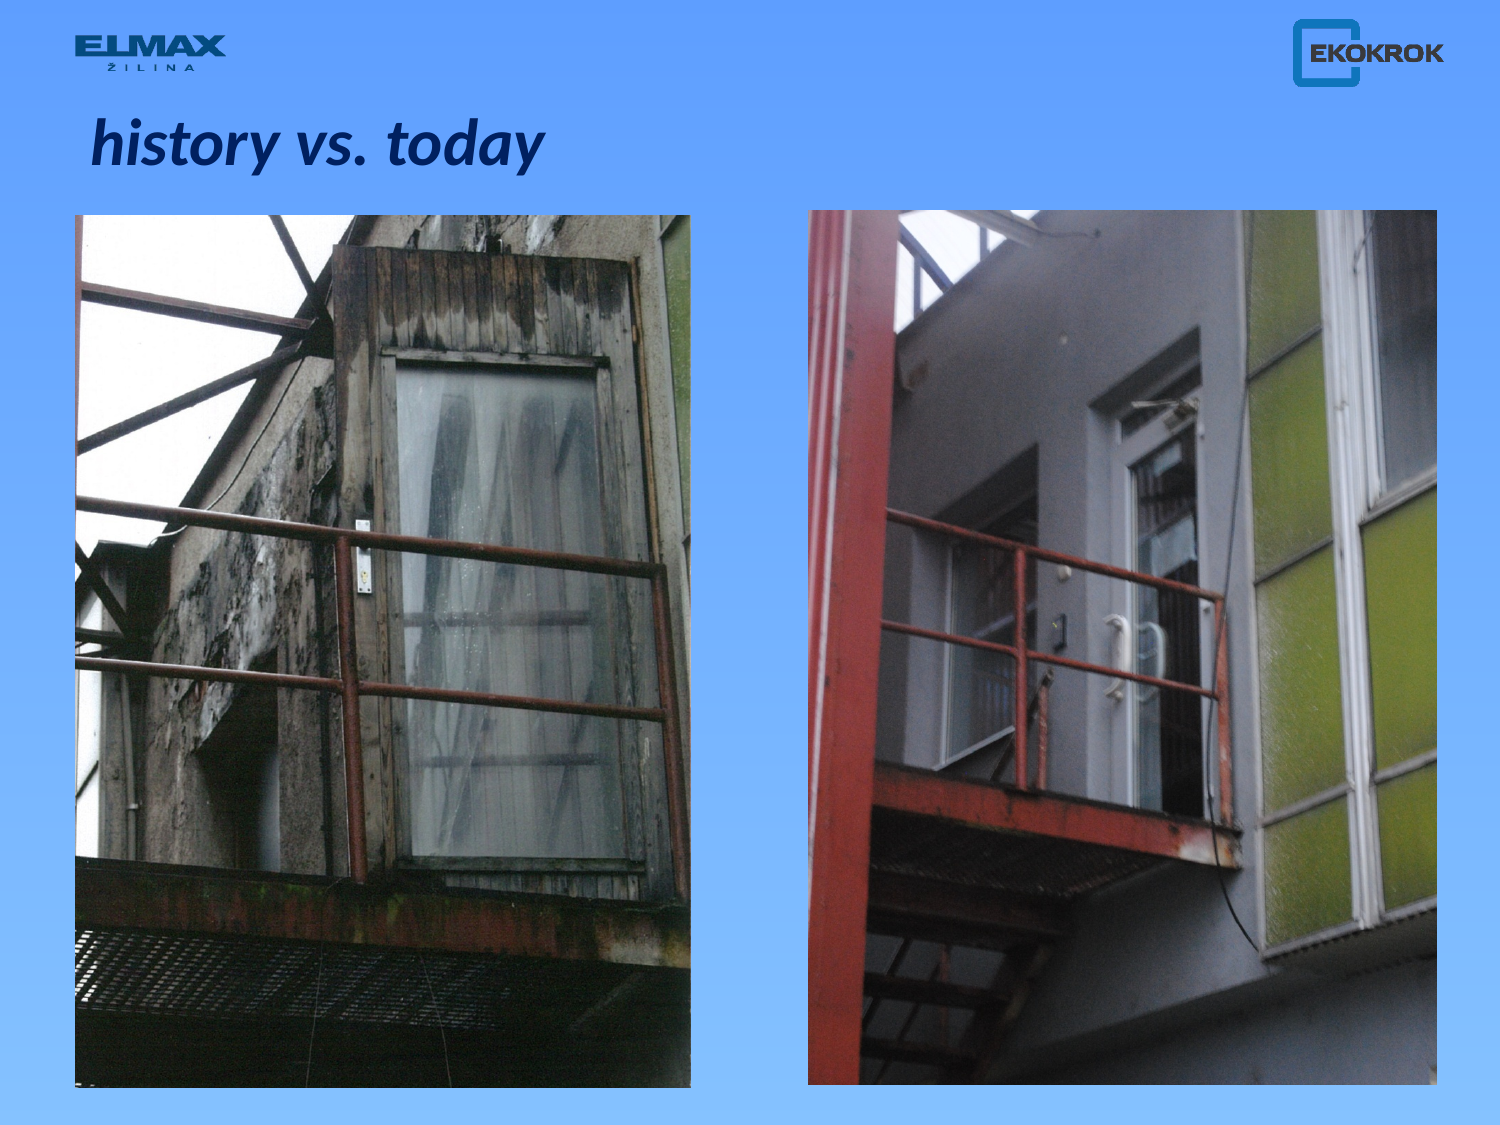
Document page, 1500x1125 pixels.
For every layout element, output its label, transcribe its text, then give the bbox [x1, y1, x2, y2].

picture [1293, 19, 1444, 87]
title history vs. today [75, 45, 1425, 233]
picture [74, 35, 226, 71]
picture [74, 215, 692, 1088]
picture [808, 210, 1437, 1085]
